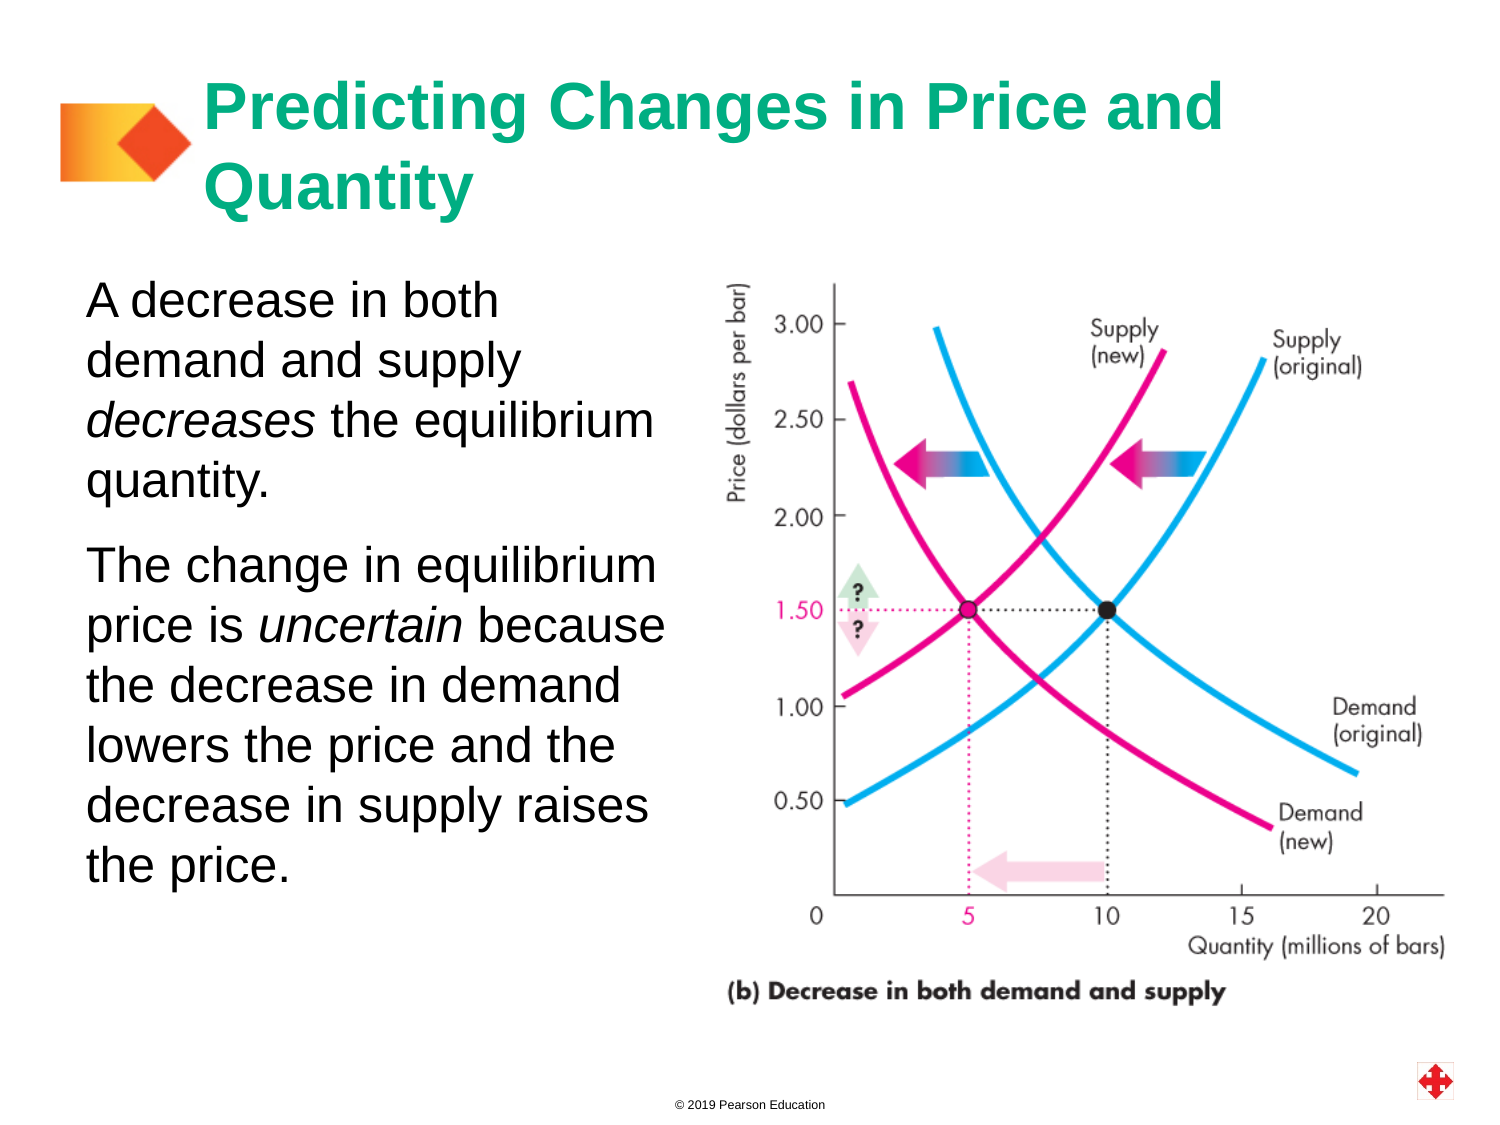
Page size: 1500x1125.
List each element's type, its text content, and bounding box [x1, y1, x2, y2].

picture [708, 271, 1457, 1019]
picture [1417, 1062, 1455, 1100]
picture [59, 102, 188, 184]
list A decrease in both demand and supply decreases the equilibrium quantity. The change in equilibrium price is uncertain because the decrease in demand lowers the price and the decrease in supply raises the price. [59, 259, 697, 940]
title Predicting Changes in Price and Quantity [188, 50, 1364, 236]
